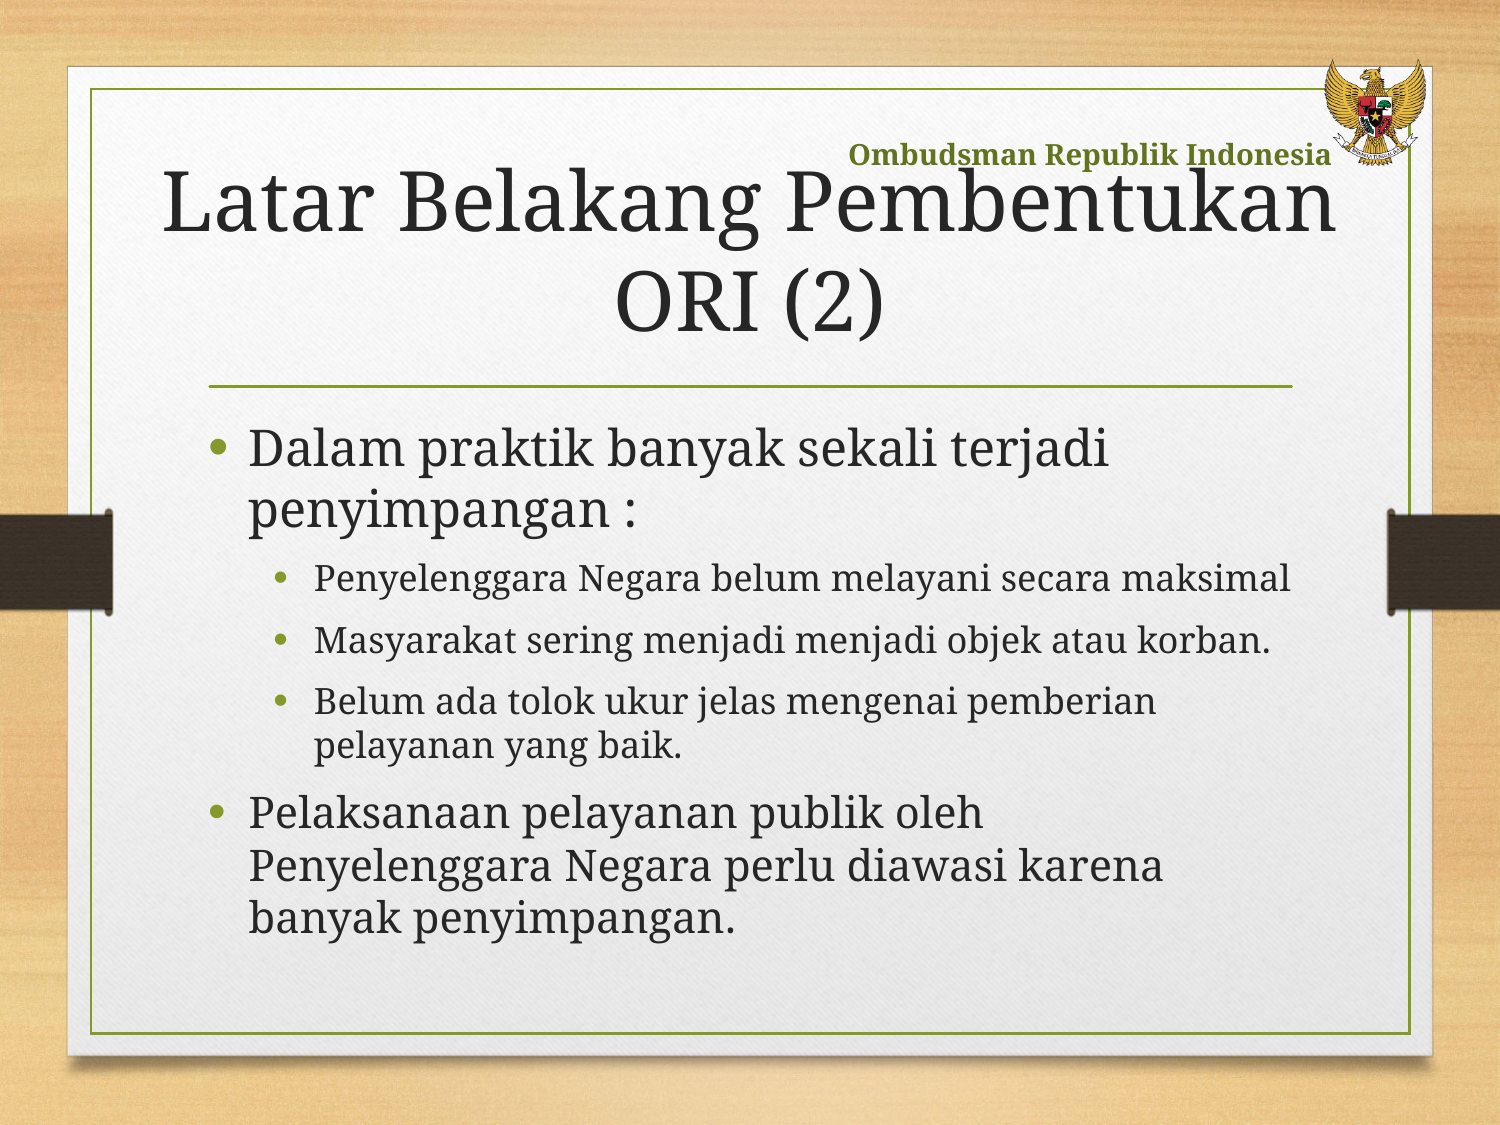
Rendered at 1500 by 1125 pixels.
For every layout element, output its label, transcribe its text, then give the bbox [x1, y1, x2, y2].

title Latar Belakang Pembentukan ORI (2) [75, 154, 1425, 343]
picture [0, 0, 1500, 1125]
list Dalam praktik banyak sekali terjadi penyimpangan : Penyelenggara Negara belum melayani secara maksimal Masyarakat sering menjadi menjadi objek atau korban. Belum ada tolok ukur jelas mengenai pemberian pelayanan yang baik. Pelaksanaan pelayanan publik oleh Penyelenggara Negara perlu diawasi karena banyak penyimpangan. [193, 408, 1309, 974]
